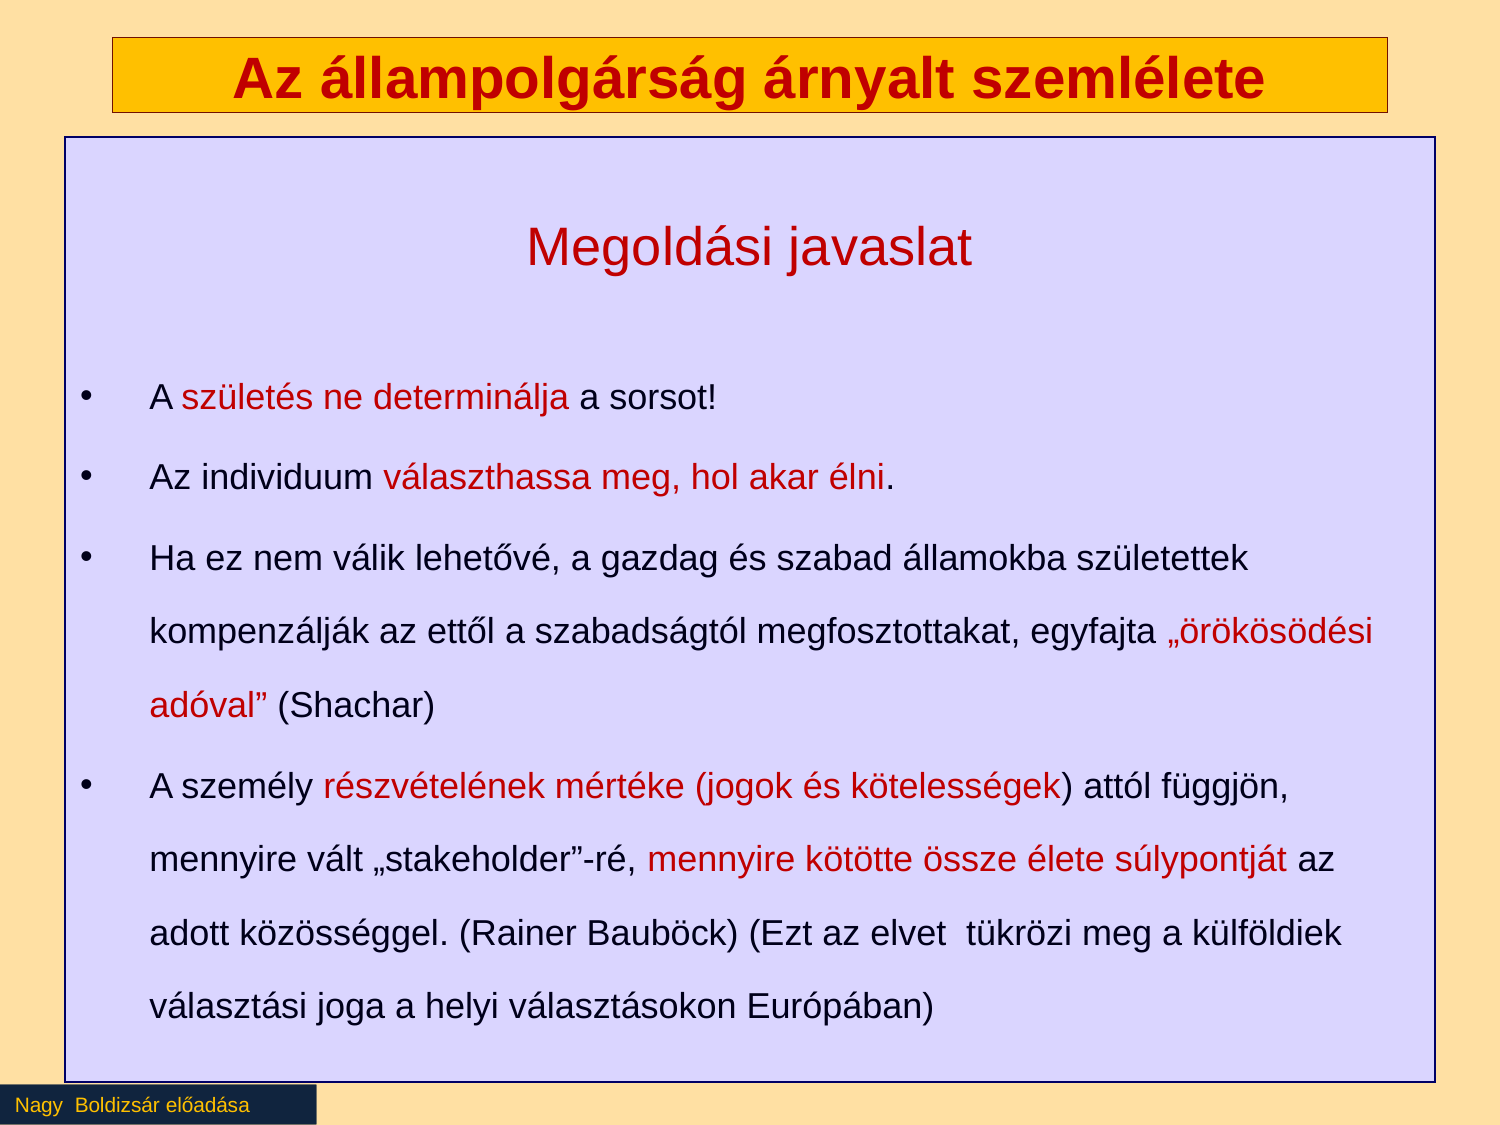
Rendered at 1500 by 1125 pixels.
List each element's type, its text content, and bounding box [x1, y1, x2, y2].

title Az állampolgárság árnyalt szemlélete [112, 37, 1388, 113]
list Megoldási javaslat A születés ne determinálja a sorsot! Az individuum választhassa meg, hol akar élni. Ha ez nem válik lehetővé, a gazdag és szabad államokba születettek kompenzálják az ettől a szabadságtól megfosztottakat, egyfajta „örökösödési adóval” (Shachar) A személy részvételének mértéke (jogok és kötelességek) attól függjön, mennyire vált „stakeholder”-ré, mennyire kötötte össze élete súlypontját az adott közösséggel. (Rainer Bauböck) (Ezt az elvet tükrözi meg a külföldiek választási joga a helyi választásokon Európában) [64, 136, 1436, 1083]
